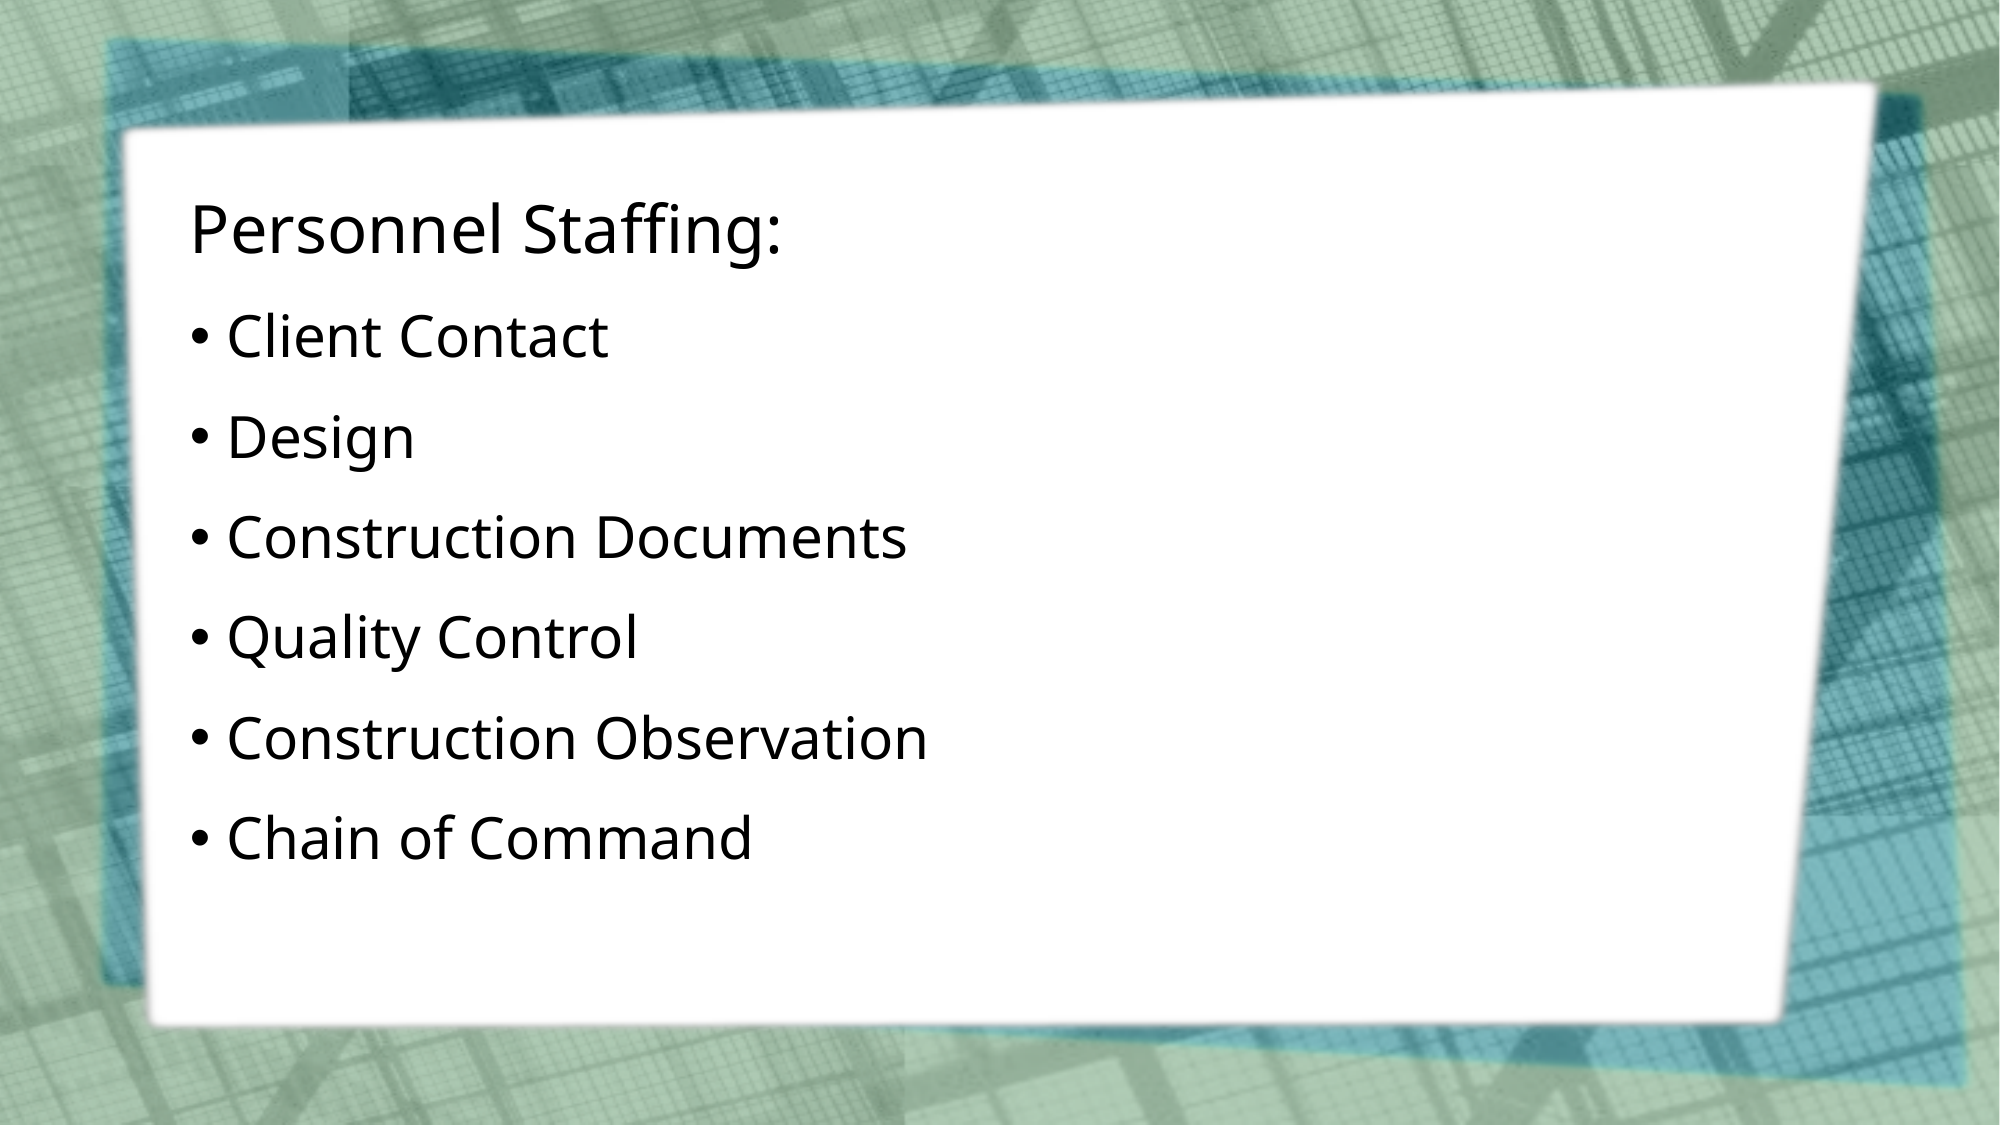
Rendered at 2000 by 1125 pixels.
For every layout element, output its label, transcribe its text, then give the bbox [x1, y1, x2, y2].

list Client Contact Design Construction Documents Quality Control Construction Observation Chain of Command [174, 299, 1750, 988]
picture [0, 0, 2000, 1125]
title Personnel Staffing: [174, 87, 1750, 275]
